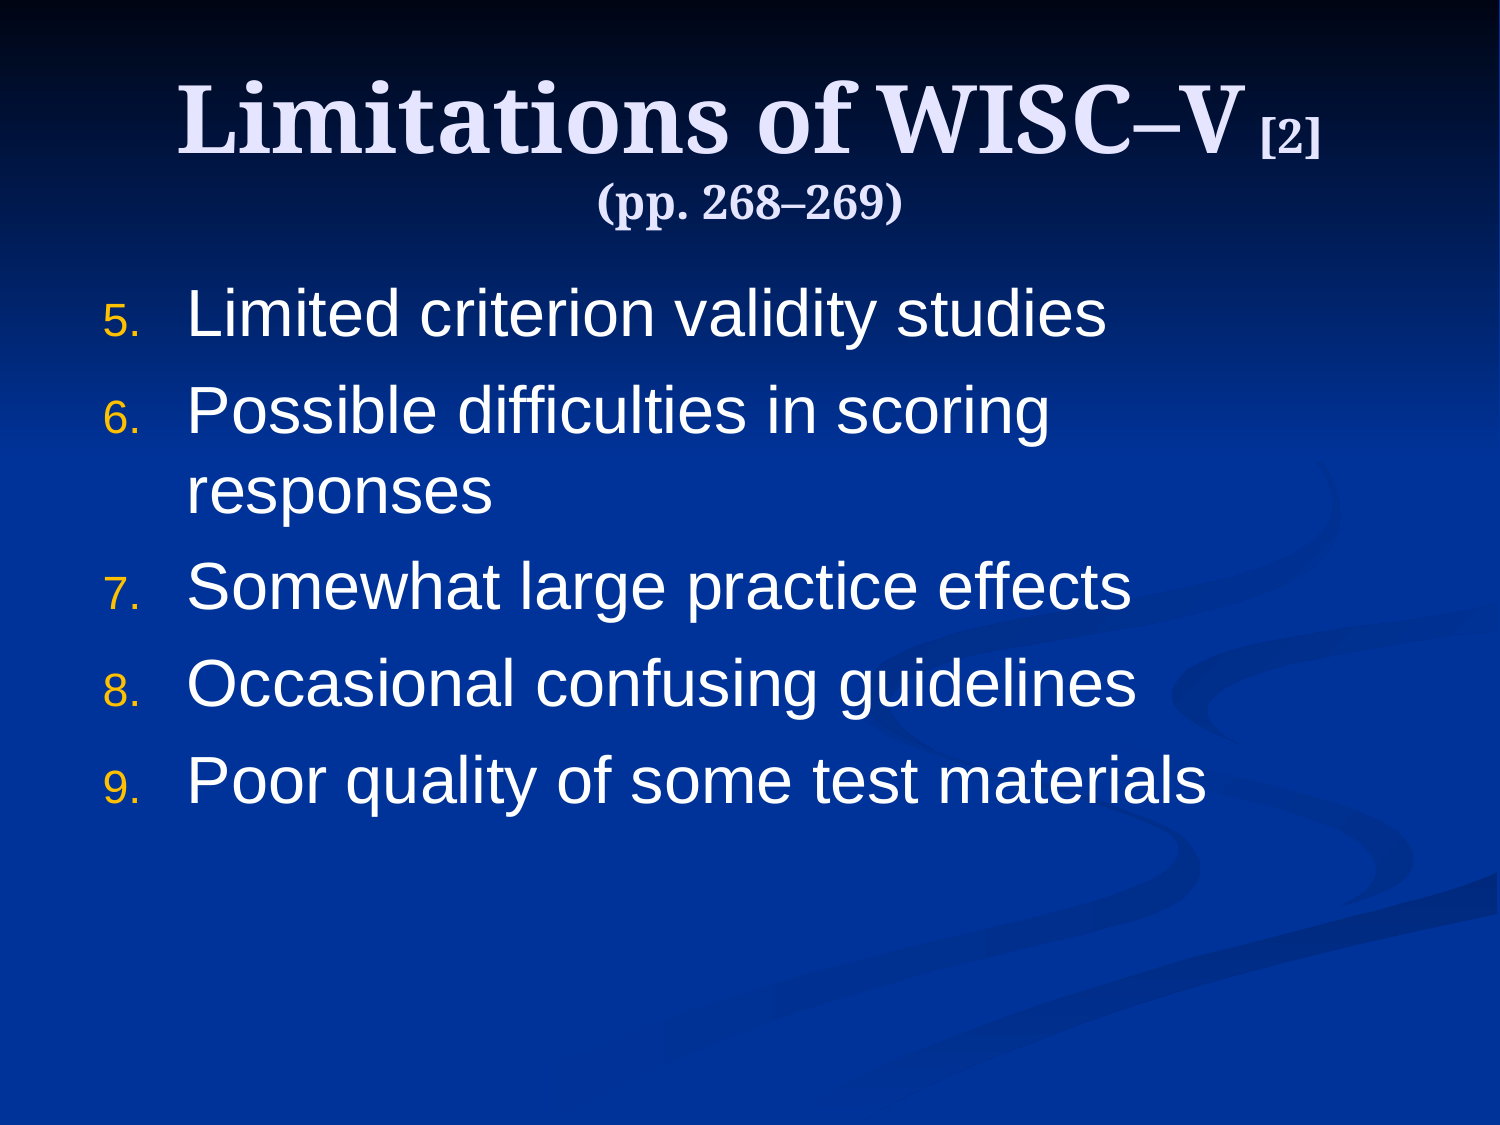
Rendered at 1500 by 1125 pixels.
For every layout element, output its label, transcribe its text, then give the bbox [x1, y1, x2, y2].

list Limited criterion validity studies Possible difficulties in scoring responses Somewhat large practice effects Occasional confusing guidelines Poor quality of some test materials [87, 262, 1338, 1050]
title Limitations of WISC–V [2] (pp. 268–269) [75, 50, 1425, 238]
